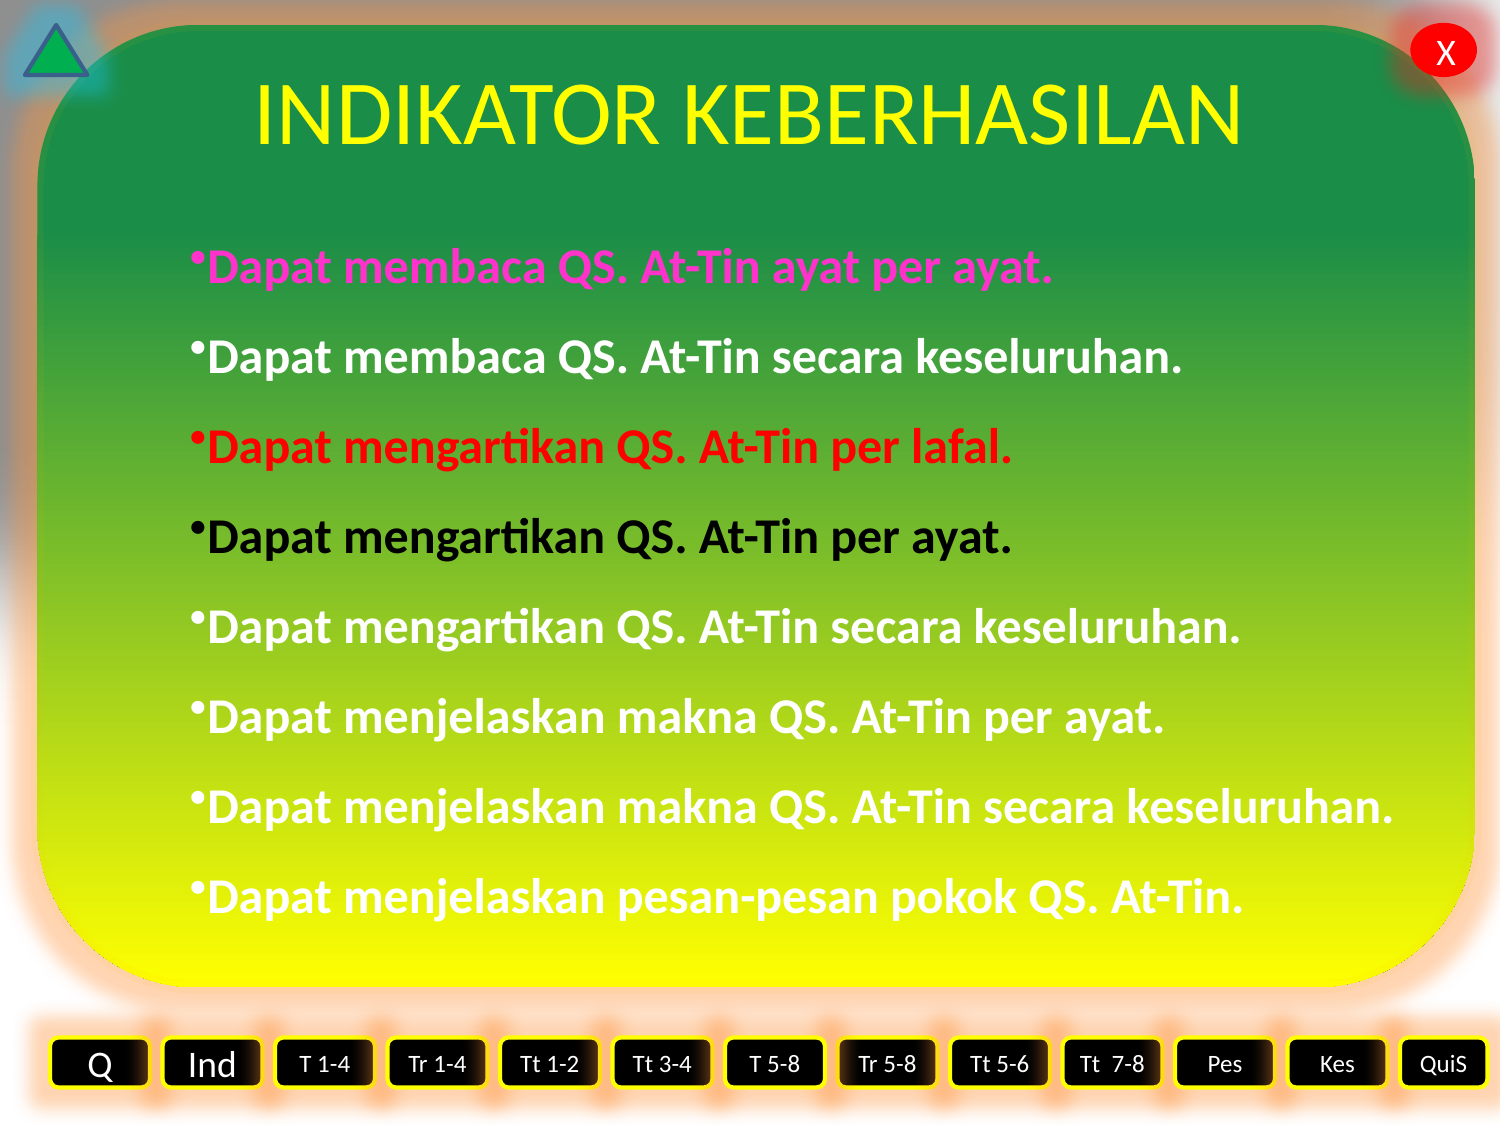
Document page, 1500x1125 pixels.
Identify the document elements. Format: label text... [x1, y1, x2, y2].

title INDIKATOR KEBERHASILAN [75, 45, 1425, 163]
text_box Dapat membaca QS. At-Tin ayat per ayat. Dapat membaca QS. At-Tin secara keseluruhan. Dapat mengartikan QS. At-Tin per lafal. Dapat mengartikan QS. At-Tin per ayat. Dapat mengartikan QS. At-Tin secara keseluruhan. Dapat menjelaskan makna QS. At-Tin per ayat. Dapat menjelaskan makna QS. At-Tin secara keseluruhan. Dapat menjelaskan pesan-pesan pokok QS. At-Tin. [174, 196, 1411, 932]
